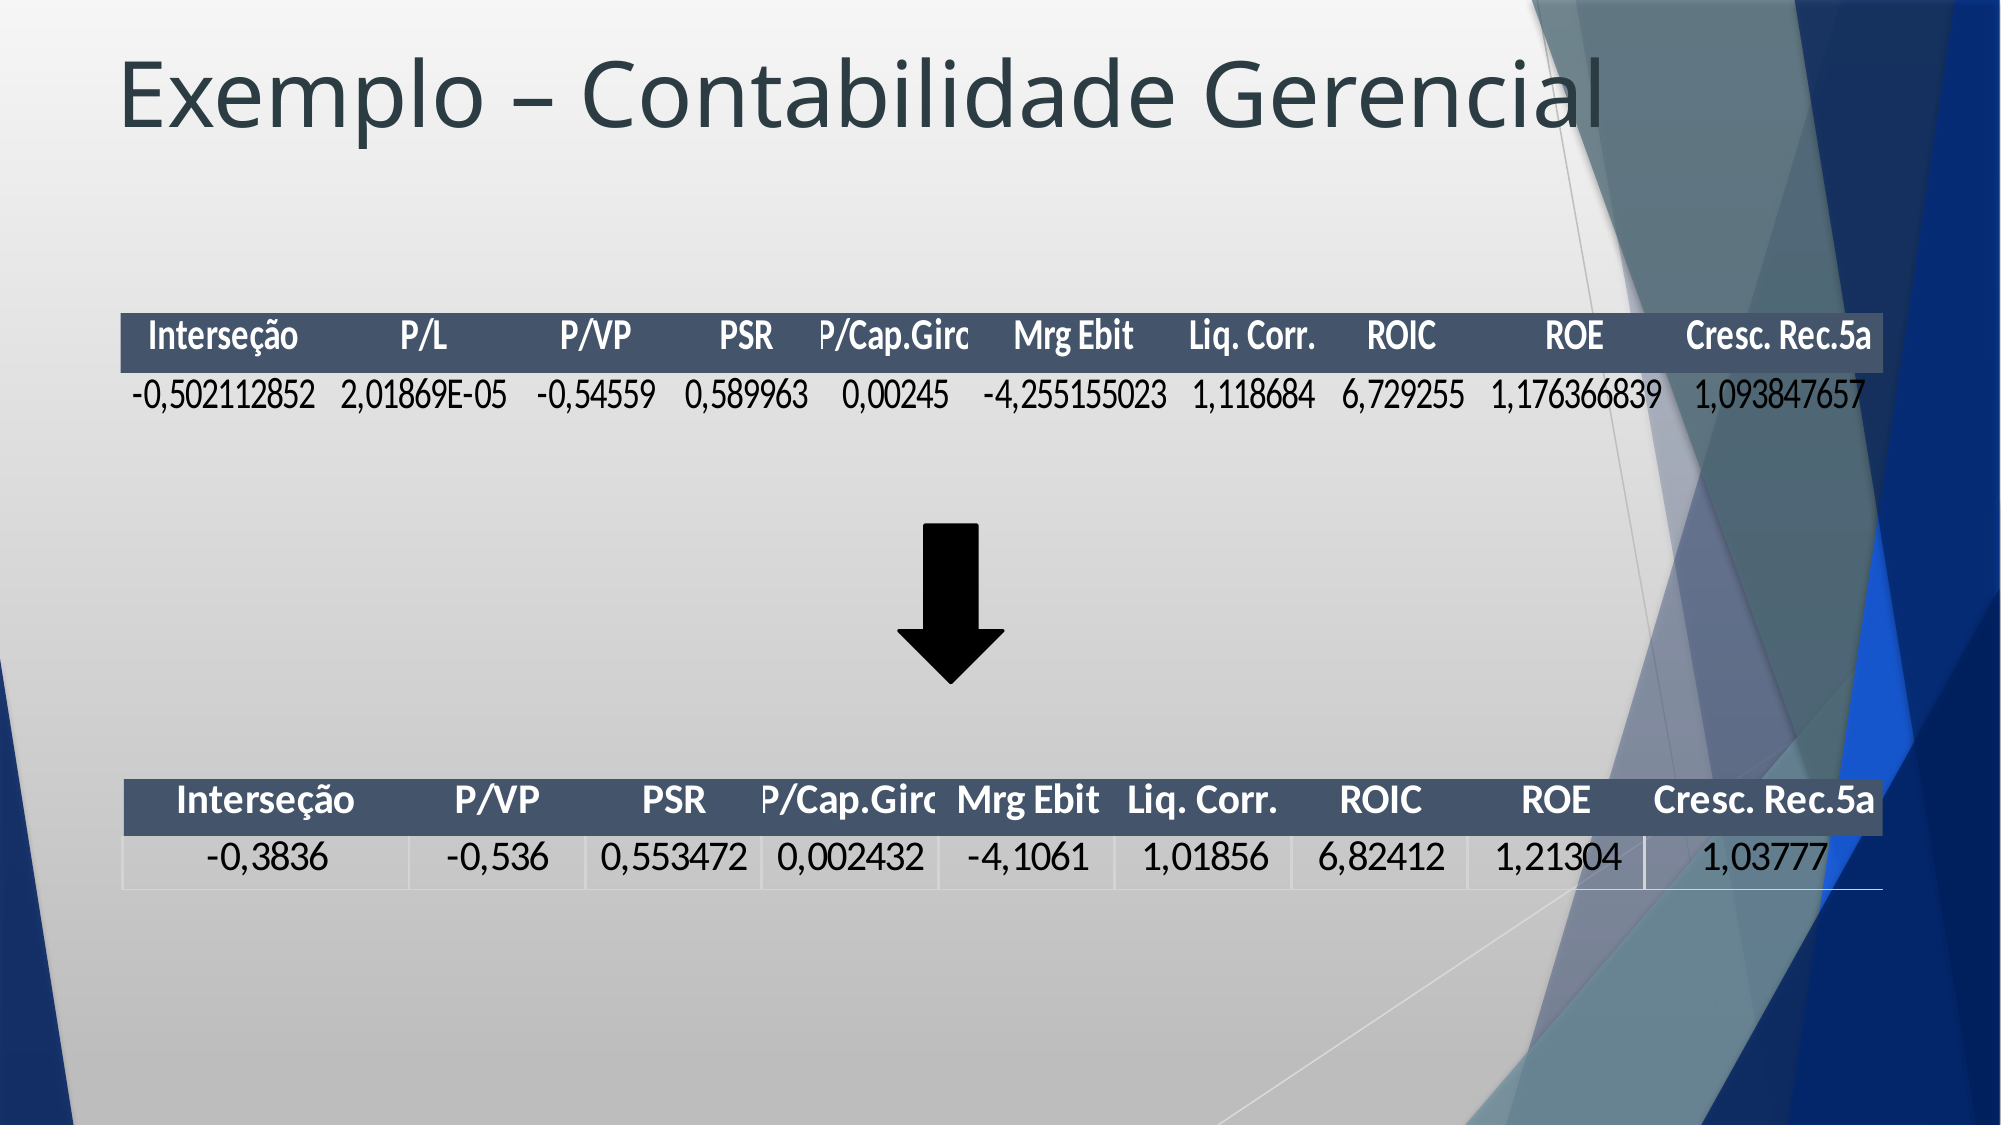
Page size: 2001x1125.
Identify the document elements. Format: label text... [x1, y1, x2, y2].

picture [120, 775, 1886, 893]
picture [117, 310, 1886, 433]
text_box [897, 523, 1005, 684]
text_box Exemplo – Contabilidade Gerencial [0, 18, 1725, 155]
